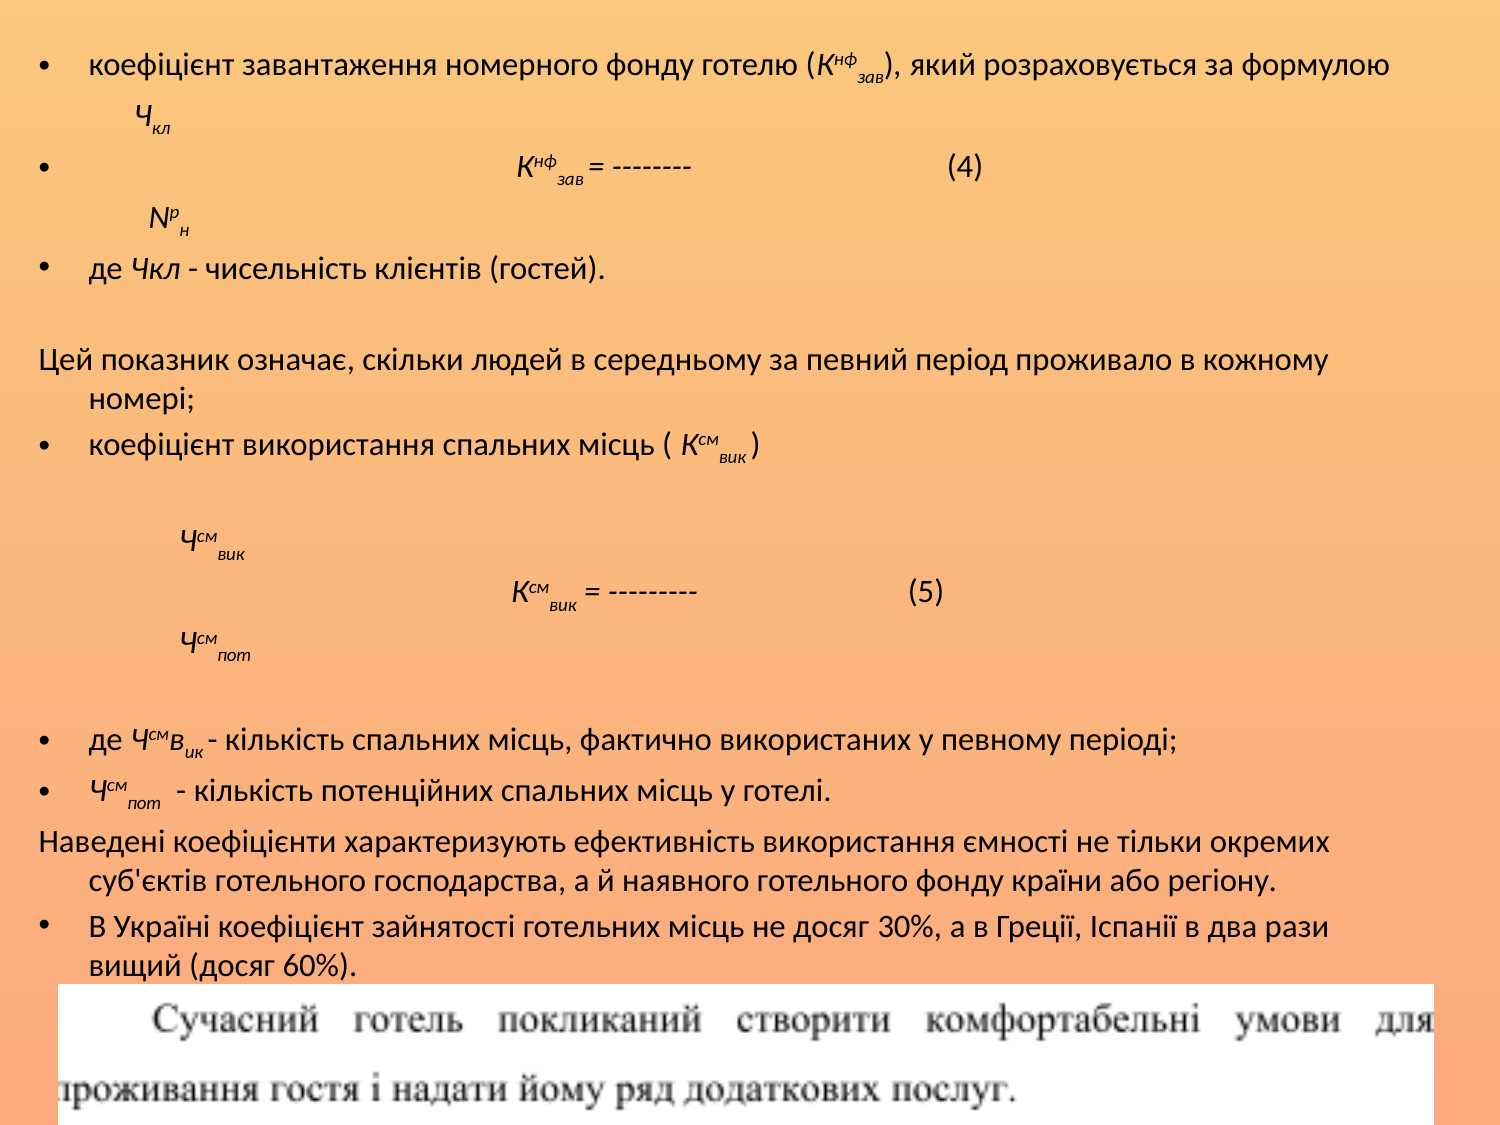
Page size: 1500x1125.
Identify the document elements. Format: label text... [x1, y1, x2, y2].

picture [58, 984, 1434, 1125]
list коефіцієнт завантаження номерного фонду готелю (Кнфзав), який розраховується за формулою Чкл Кнфзав = -------- (4) Nрн де Чкл - чисельність клієнтів (гостей). Цей показник означає, скільки людей в середньому за певний період проживало в кожному номері; коефіцієнт використання спальних місць ( Ксмвик ) Чсмвик Ксмвик = --------- (5) Чсмпот де Чсмвик - кількість спальних місць, фактично використаних у певному періоді; Чсмпот - кількість потенційних спальних місць у готелі. Наведені коефіцієнти характеризують ефективність використання ємності не тільки окремих суб'єктів готельного господарства, а й наявного готельного фонду країни або регіону. В Україні коефіцієнт зайнятості готельних місць не досяг 30%, а в Греції, Іспанії в два рази вищий (досяг 60%). [23, 35, 1425, 1005]
